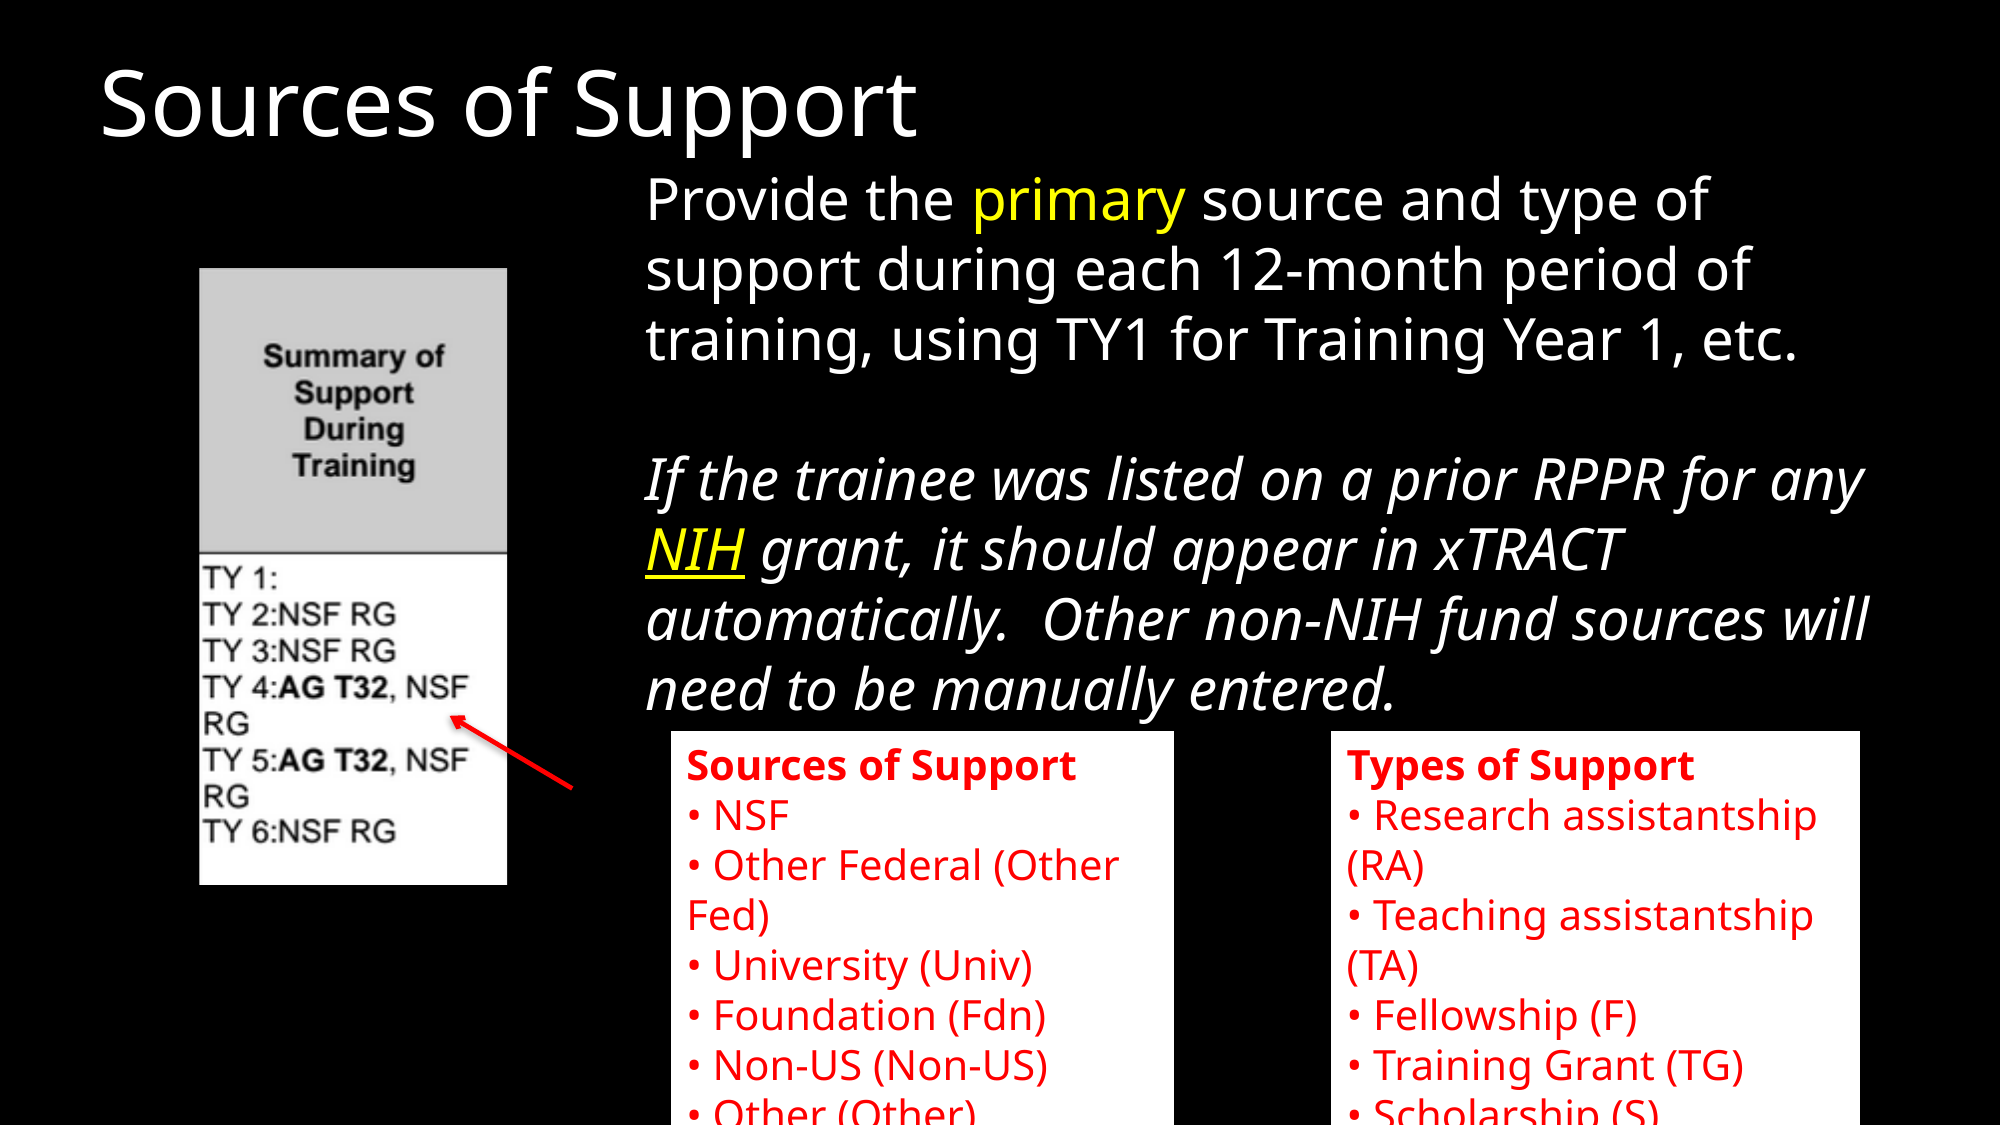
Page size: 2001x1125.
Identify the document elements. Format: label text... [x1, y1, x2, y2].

picture [199, 268, 508, 885]
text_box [449, 715, 573, 789]
title Sources of Support [99, 34, 1901, 156]
text_box Types of Support • Research assistantship (RA) • Teaching assistantship (TA) • Fellowship (F) • Training Grant (TG) • Scholarship (S) • Other [1331, 731, 1860, 1125]
text_box Provide the primary source and type of support during each 12-month period of training, using TY1 for Training Year 1, etc. If the trainee was listed on a prior RPPR for any NIH grant, it should appear in xTRACT automatically. Other non-NIH fund sources will need to be manually entered. [630, 154, 1929, 730]
text_box Sources of Support • NSF • Other Federal (Other Fed) • University (Univ) • Foundation (Fdn) • Non-US (Non-US) • Other (Other) [671, 731, 1174, 1125]
